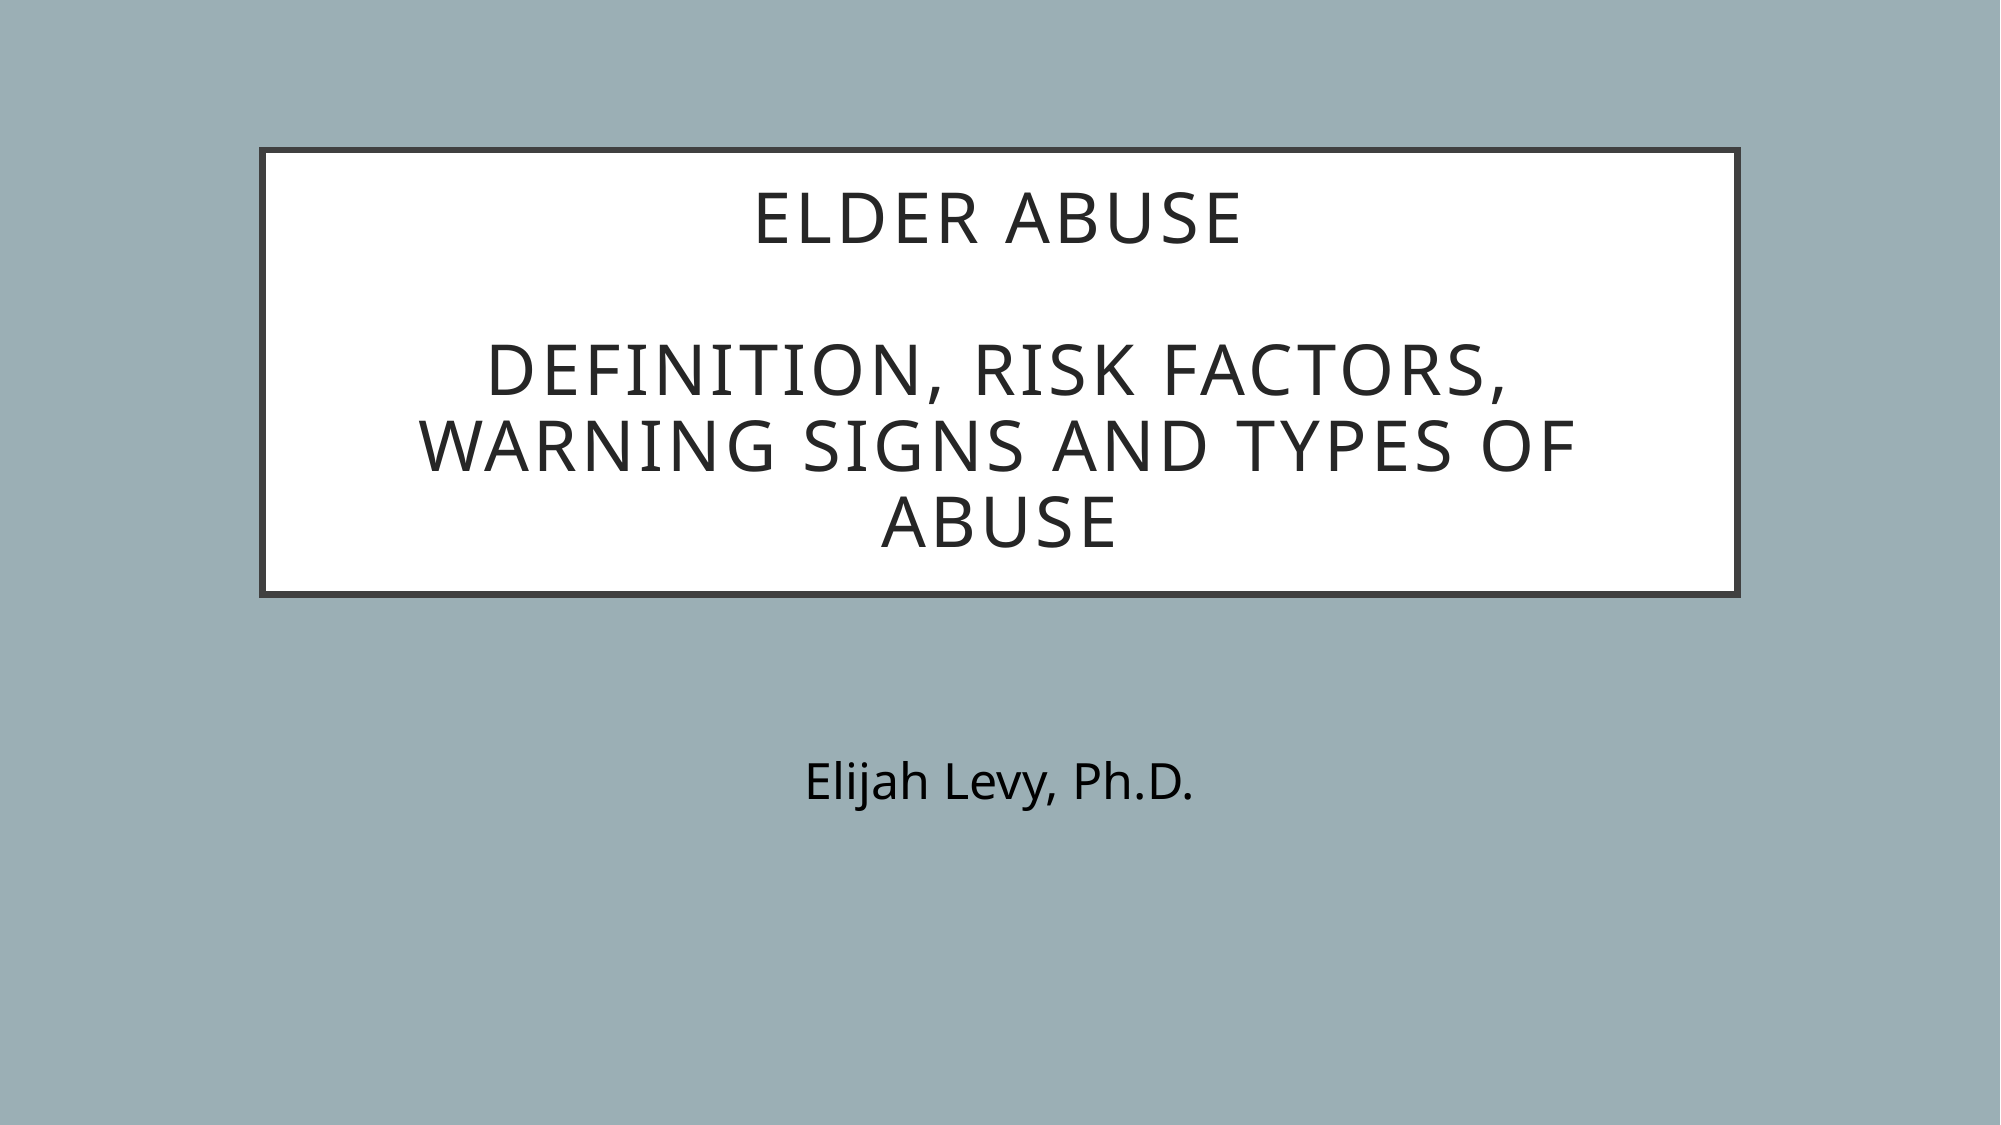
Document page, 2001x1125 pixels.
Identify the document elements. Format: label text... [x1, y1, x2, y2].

subtitle Elijah Levy, Ph.D. [442, 742, 1558, 834]
title Elder abuse definition, risk factors, warning signs and types of abuse [259, 147, 1741, 598]
